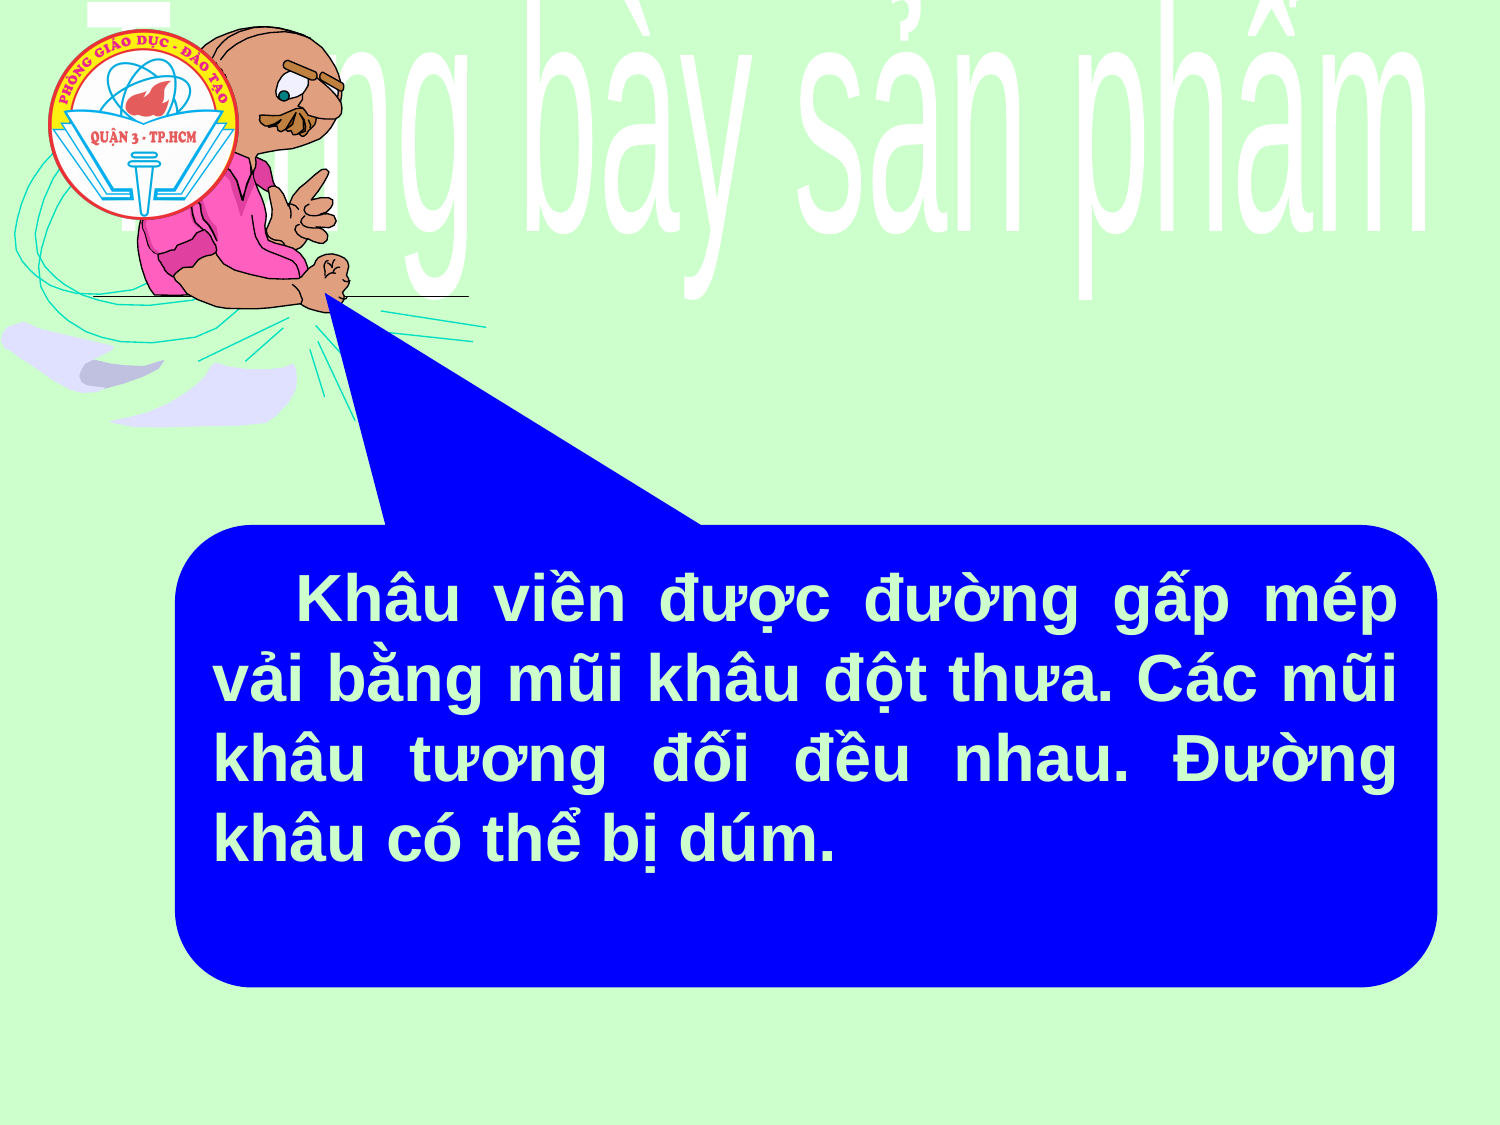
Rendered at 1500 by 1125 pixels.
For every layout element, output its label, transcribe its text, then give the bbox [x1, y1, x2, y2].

text_box Khâu viền được đường gấp mép vải bằng mũi khâu đột thưa. Các mũi khâu tương đối đều nhau. Đường khâu có thể bị dúm. [174, 395, 1438, 988]
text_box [0, 24, 488, 430]
picture [47, 28, 239, 220]
